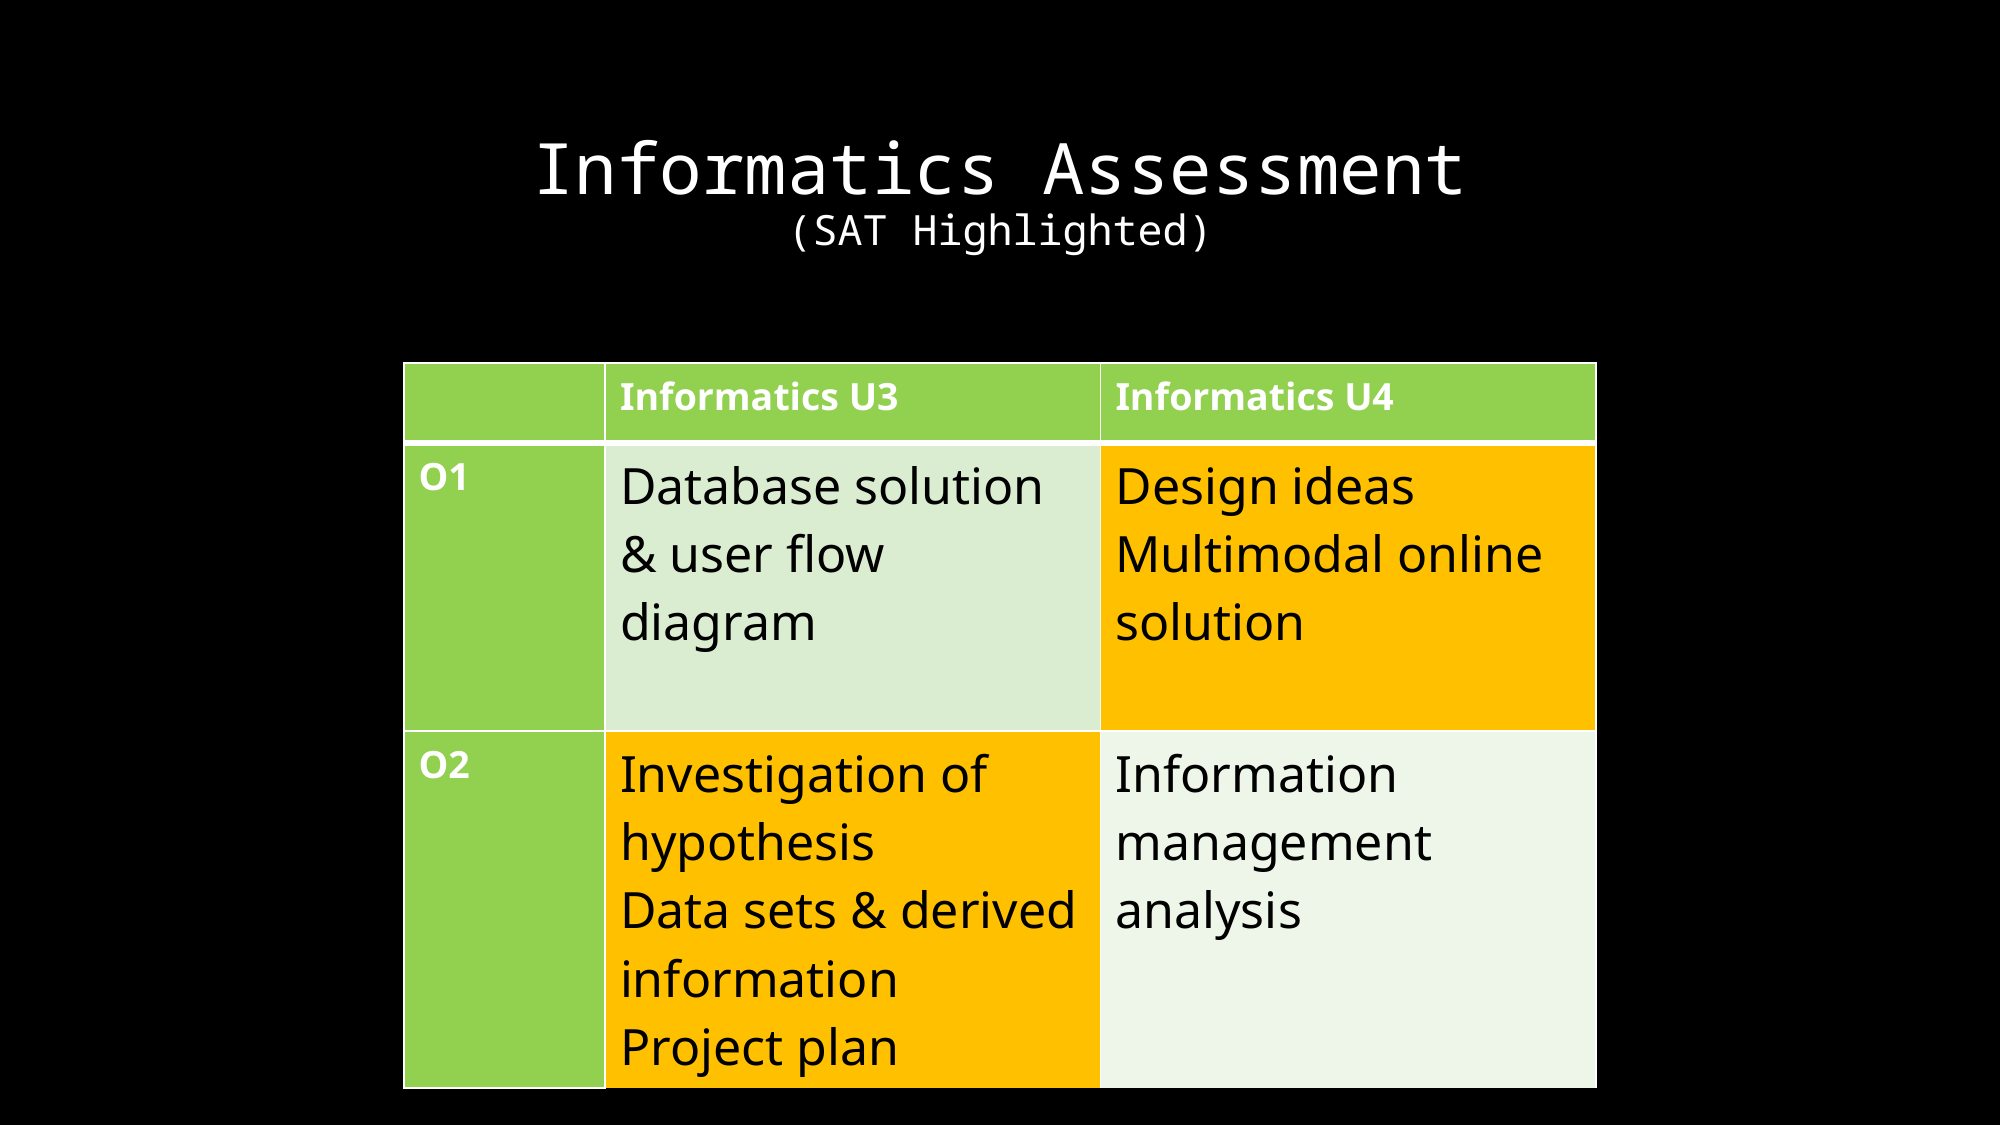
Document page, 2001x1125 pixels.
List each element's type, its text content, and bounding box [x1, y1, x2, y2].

table_cell O2 [405, 732, 604, 1087]
table_header [405, 364, 604, 440]
table_cell Design ideas Multimodal online solution [1101, 446, 1595, 730]
table_header Informatics U4 [1101, 364, 1595, 440]
table_header Informatics U3 [606, 364, 1100, 440]
table_cell O1 [405, 446, 604, 730]
table_cell Investigation of hypothesis Data sets & derived information Project plan [606, 732, 1100, 1088]
table_cell Information management analysis [1101, 732, 1595, 1088]
title Informatics Assessment (SAT Highlighted) [249, 75, 1750, 263]
table_cell Database solution & user flow diagram [606, 446, 1100, 730]
